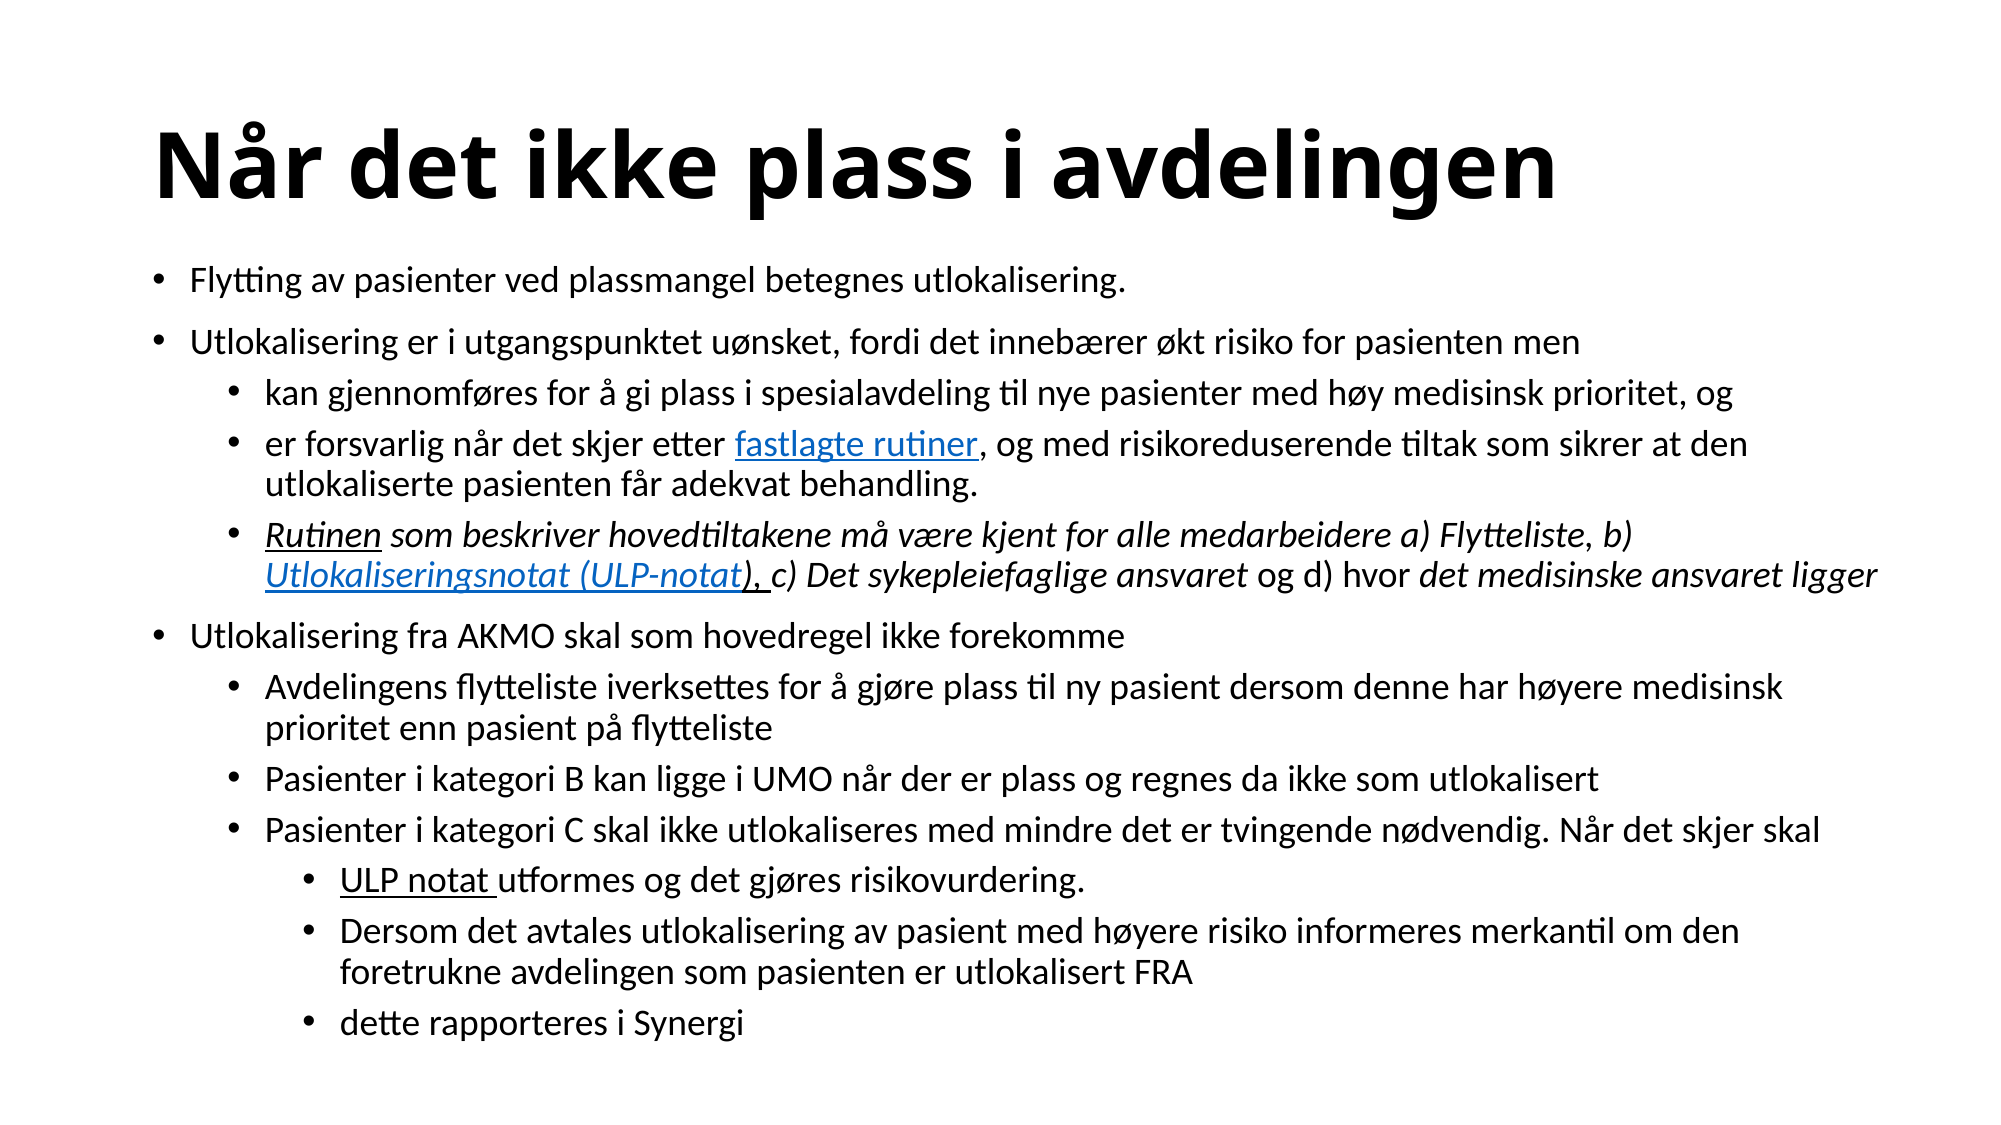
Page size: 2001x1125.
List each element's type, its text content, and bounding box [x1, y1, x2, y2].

title Når det ikke plass i avdelingen [137, 59, 1863, 253]
list Flytting av pasienter ved plassmangel betegnes utlokalisering. Utlokalisering er i utgangspunktet uønsket, fordi det innebærer økt risiko for pasienten men kan gjennomføres for å gi plass i spesialavdeling til nye pasienter med høy medisinsk prioritet, og er forsvarlig når det skjer etter fastlagte rutiner, og med risikoreduserende tiltak som sikrer at den utlokaliserte pasienten får adekvat behandling. Rutinen som beskriver hovedtiltakene må være kjent for alle medarbeidere a) Flytteliste, b) Utlokaliseringsnotat (ULP-notat), c) Det sykepleiefaglige ansvaret og d) hvor det medisinske ansvaret ligger Utlokalisering fra AKMO skal som hovedregel ikke forekomme Avdelingens flytteliste iverksettes for å gjøre plass til ny pasient dersom denne har høyere medisinsk prioritet enn pasient på flytteliste Pasienter i kategori B kan ligge i UMO når der er plass og regnes da ikke som utlokalisert Pasienter i kategori C skal ikke utlokaliseres med mindre det er tvingende nødvendig. Når det skjer skal ULP notat utformes og det gjøres risikovurdering. Dersom det avtales utlokalisering av pasient med høyere risiko informeres merkantil om den foretrukne avdelingen som pasienten er utlokalisert FRA dette rapporteres i Synergi [137, 253, 1918, 967]
